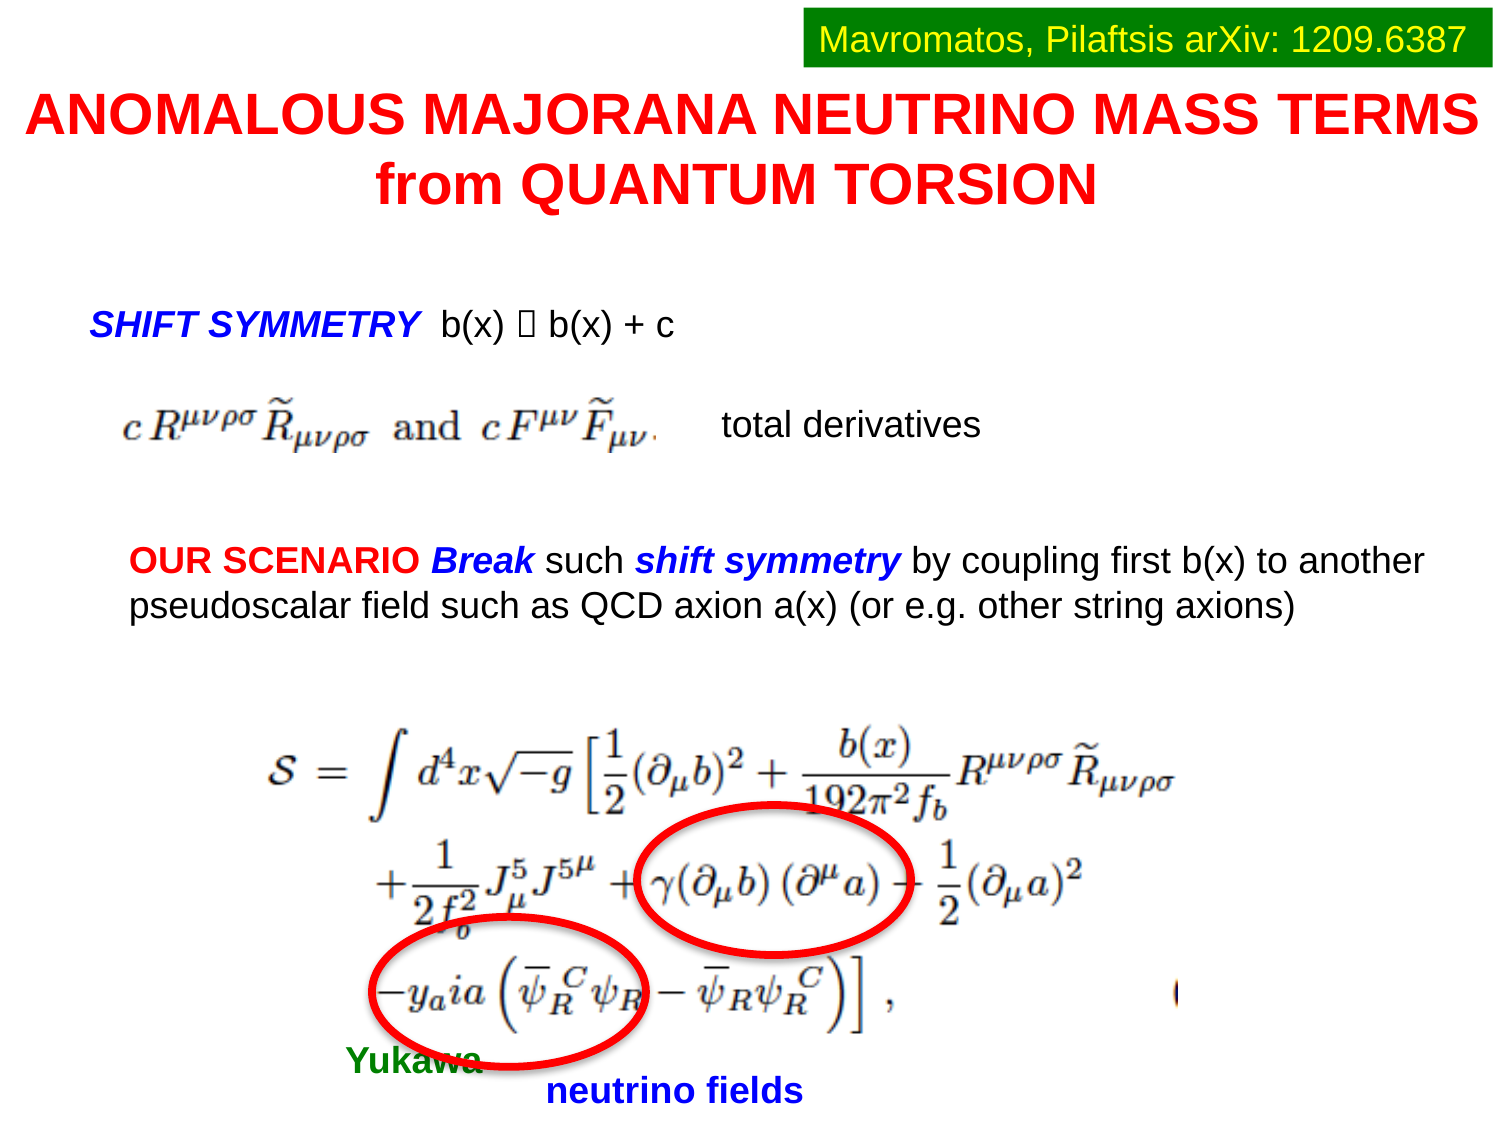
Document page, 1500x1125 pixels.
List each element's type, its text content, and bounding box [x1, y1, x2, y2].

text_box Mavromatos, Pilaftsis arXiv: 1209.6387 [803, 7, 1493, 68]
text_box OUR SCENARIO Break such shift symmetry by coupling first b(x) to another pseudoscalar field such as QCD axion a(x) (or e.g. other string axions) [114, 528, 1451, 634]
picture [246, 710, 1178, 1060]
text_box SHIFT SYMMETRY b(x)  b(x) + c [74, 292, 700, 352]
picture [117, 396, 656, 453]
text_box ANOMALOUS MAJORANA NEUTRINO MASS TERMS from QUANTUM TORSION [10, 69, 1496, 224]
text_box total derivatives [706, 392, 997, 452]
text_box neutrino fields [530, 1067, 830, 1119]
text_box Yukawa [330, 1067, 508, 1089]
